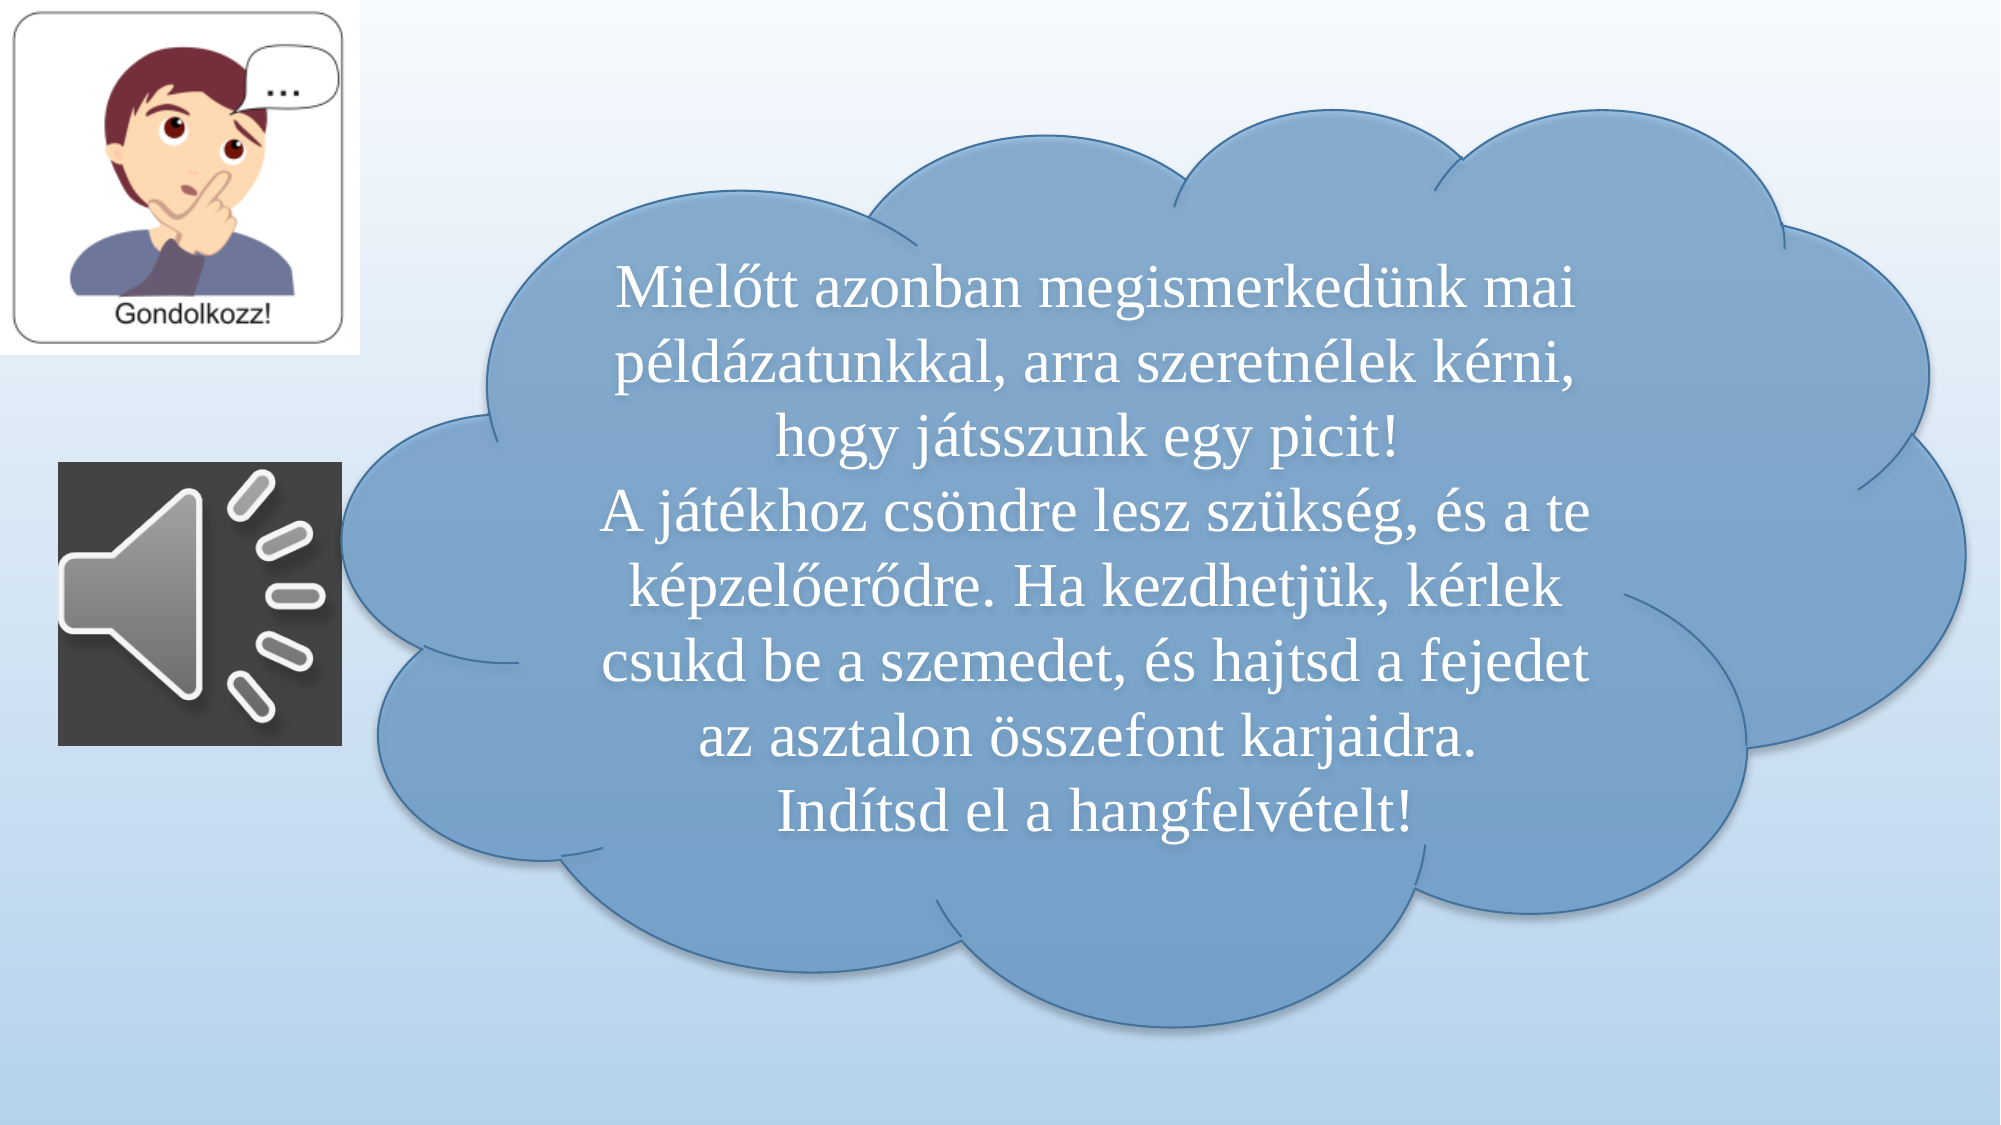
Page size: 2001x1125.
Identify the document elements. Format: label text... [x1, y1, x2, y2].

text_box Mielőtt azonban megismerkedünk mai példázatunkkal, arra szeretnélek kérni, hogy játsszunk egy picit! A játékhoz csöndre lesz szükség, és a te képzelőerődre. Ha kezdhetjük, kérlek csukd be a szemedet, és hajtsd a fejedet az asztalon összefont karjaidra. Indítsd el a hangfelvételt! [343, 108, 1967, 1029]
picture [57, 461, 343, 748]
picture [0, 0, 360, 355]
